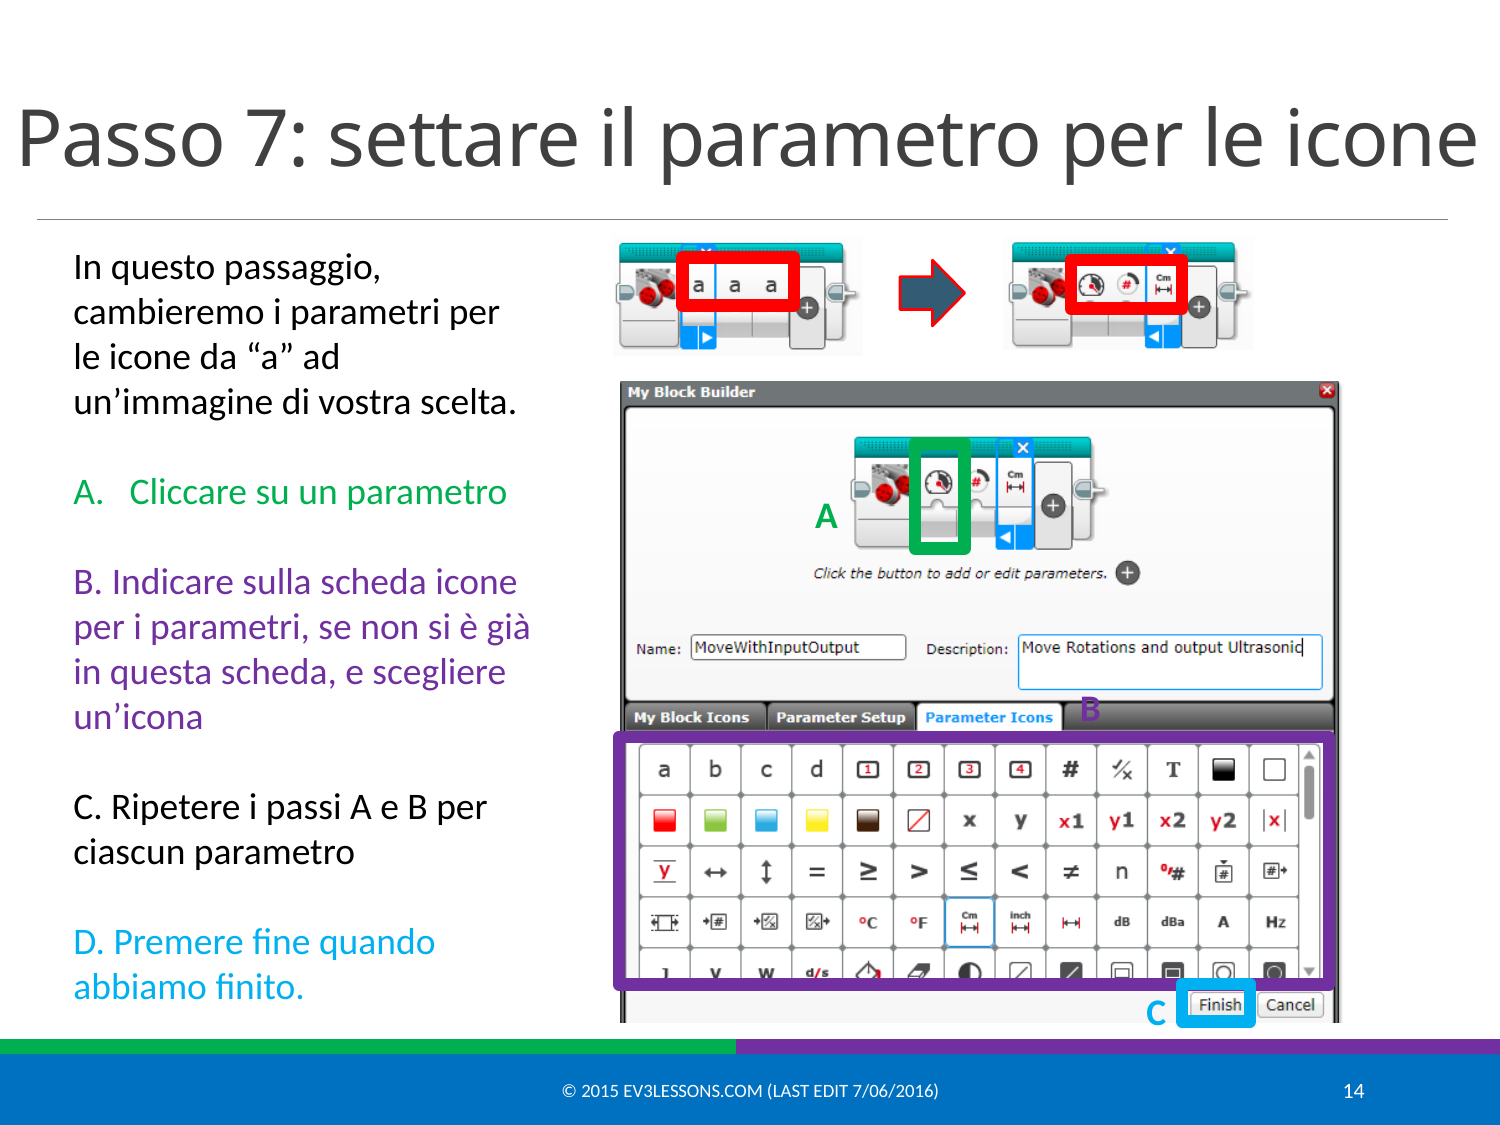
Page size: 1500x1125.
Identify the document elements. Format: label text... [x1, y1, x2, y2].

picture [612, 234, 864, 356]
picture [1002, 237, 1255, 351]
slide_number 14 [1218, 1059, 1380, 1120]
picture [618, 381, 1350, 1023]
text_box In questo passaggio, cambieremo i parametri per le icone da “a” ad un’immagine di vostra scelta. Cliccare su un parametro B. Indicare sulla scheda icone per i parametri, se non si è già in questa scheda, e scegliere un’icona C. Ripetere i passi A e B per ciascun parametro D. Premere fine quando abbiamo finito. [58, 234, 548, 1015]
title Passo 7: settare il parametro per le icone [0, 47, 1500, 191]
text_box [898, 258, 966, 328]
picture [1189, 991, 1243, 1014]
footer © 2015 EV3Lessons.com (Last Edit 7/06/2016) [453, 1059, 1047, 1120]
text_box C [1131, 1031, 1188, 1040]
